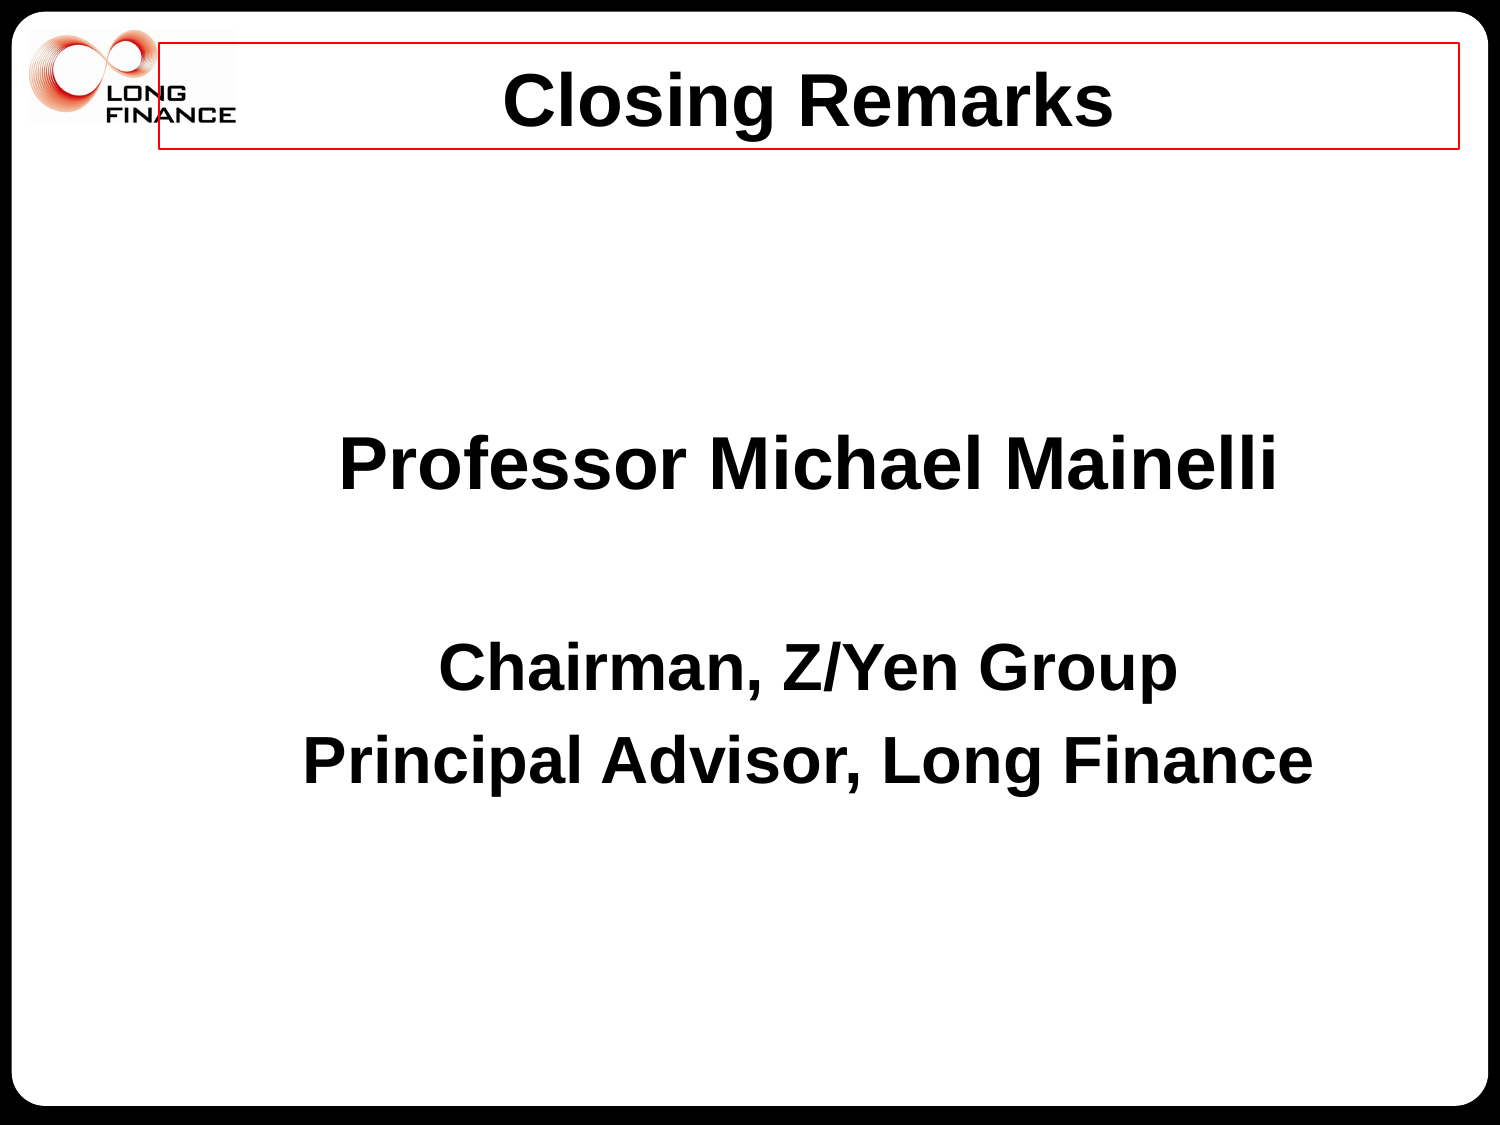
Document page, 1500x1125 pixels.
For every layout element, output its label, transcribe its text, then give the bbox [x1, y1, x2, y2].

picture [29, 30, 236, 123]
list Professor Michael Mainelli Chairman, Z/Yen Group Principal Advisor, Long Finance [159, 198, 1460, 1044]
title Closing Remarks [158, 42, 1460, 150]
